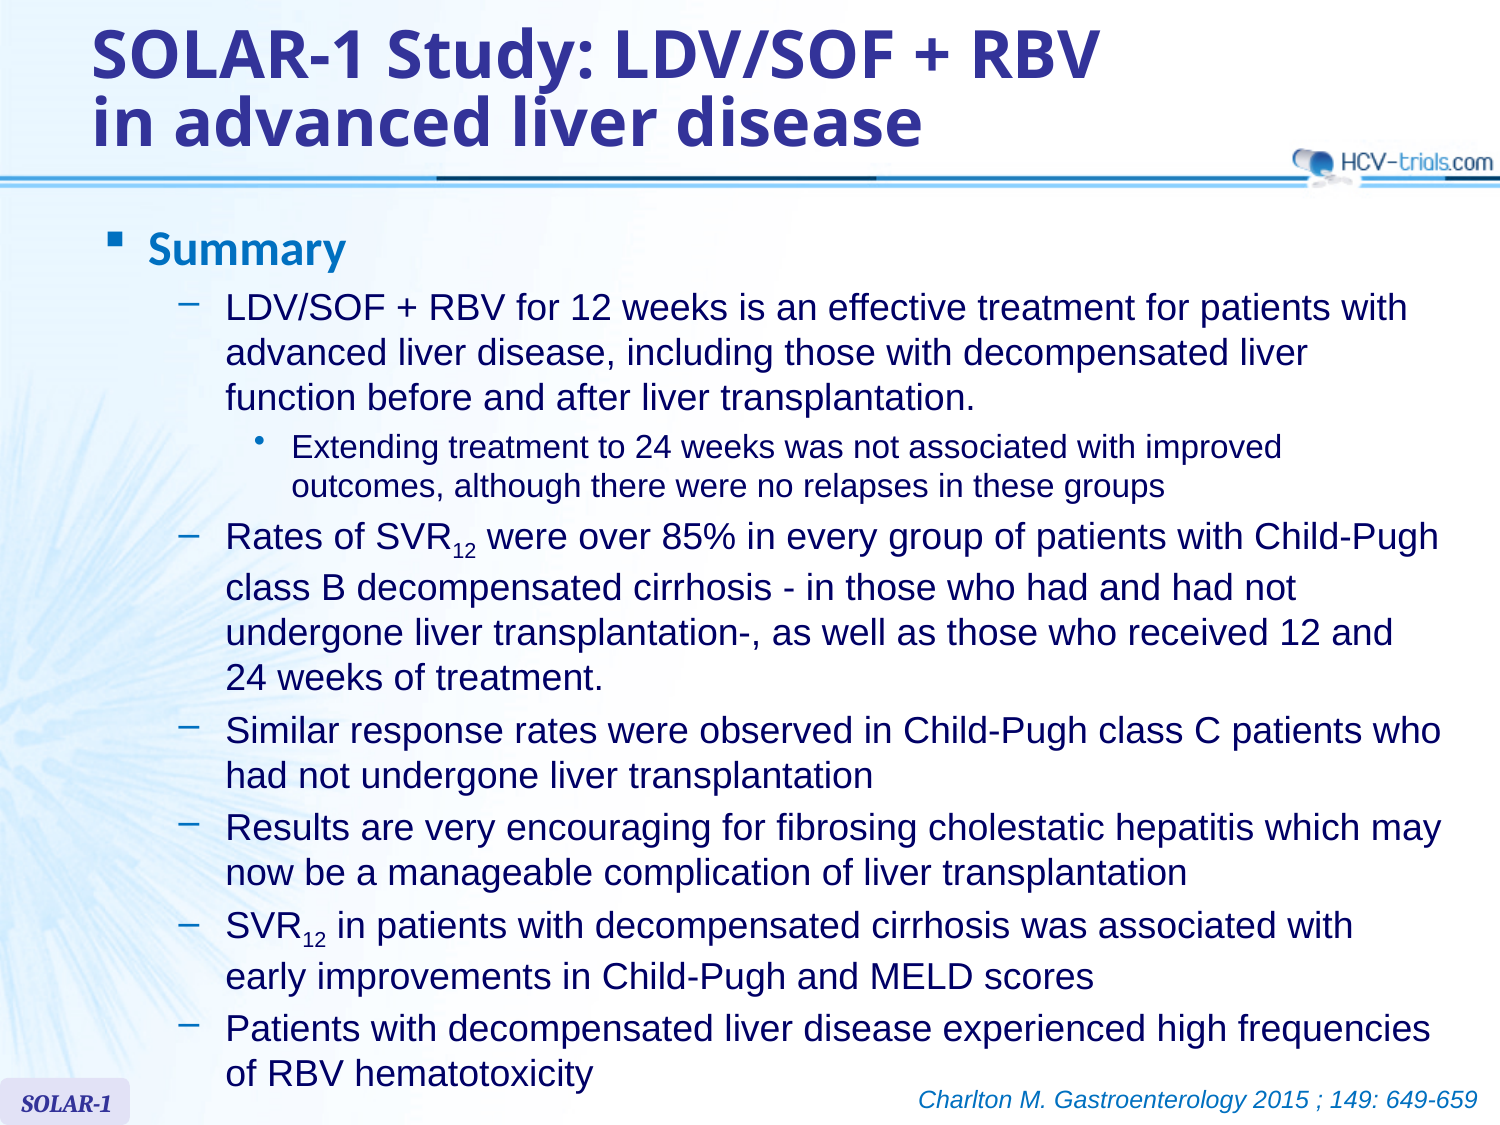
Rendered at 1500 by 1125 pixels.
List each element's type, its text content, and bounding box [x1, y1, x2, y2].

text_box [0, 1077, 166, 1125]
picture [0, 0, 1500, 1125]
list Summary LDV/SOF + RBV for 12 weeks is an effective treatment for patients with advanced liver disease, including those with decompensated liver function before and after liver transplantation. Extending treatment to 24 weeks was not associated with improved outcomes, although there were no relapses in these groups Rates of SVR12 were over 85% in every group of patients with Child-Pugh class B decompensated cirrhosis - in those who had and had not undergone liver transplantation-, as well as those who received 12 and 24 weeks of treatment. Similar response rates were observed in Child-Pugh class C patients who had not undergone liver transplantation Results are very encouraging for fibrosing cholestatic hepatitis which may now be a manageable complication of liver transplantation SVR12 in patients with decompensated cirrhosis was associated with early improvements in Child-Pugh and MELD scores Patients with decompensated liver disease experienced high frequencies of RBV hematotoxicity [88, 207, 1459, 1000]
text_box Charlton M. Gastroenterology 2015 ; 149: 649-659 [891, 1076, 1495, 1122]
title SOLAR-1 Study: LDV/SOF + RBV in advanced liver disease [76, 12, 1448, 173]
